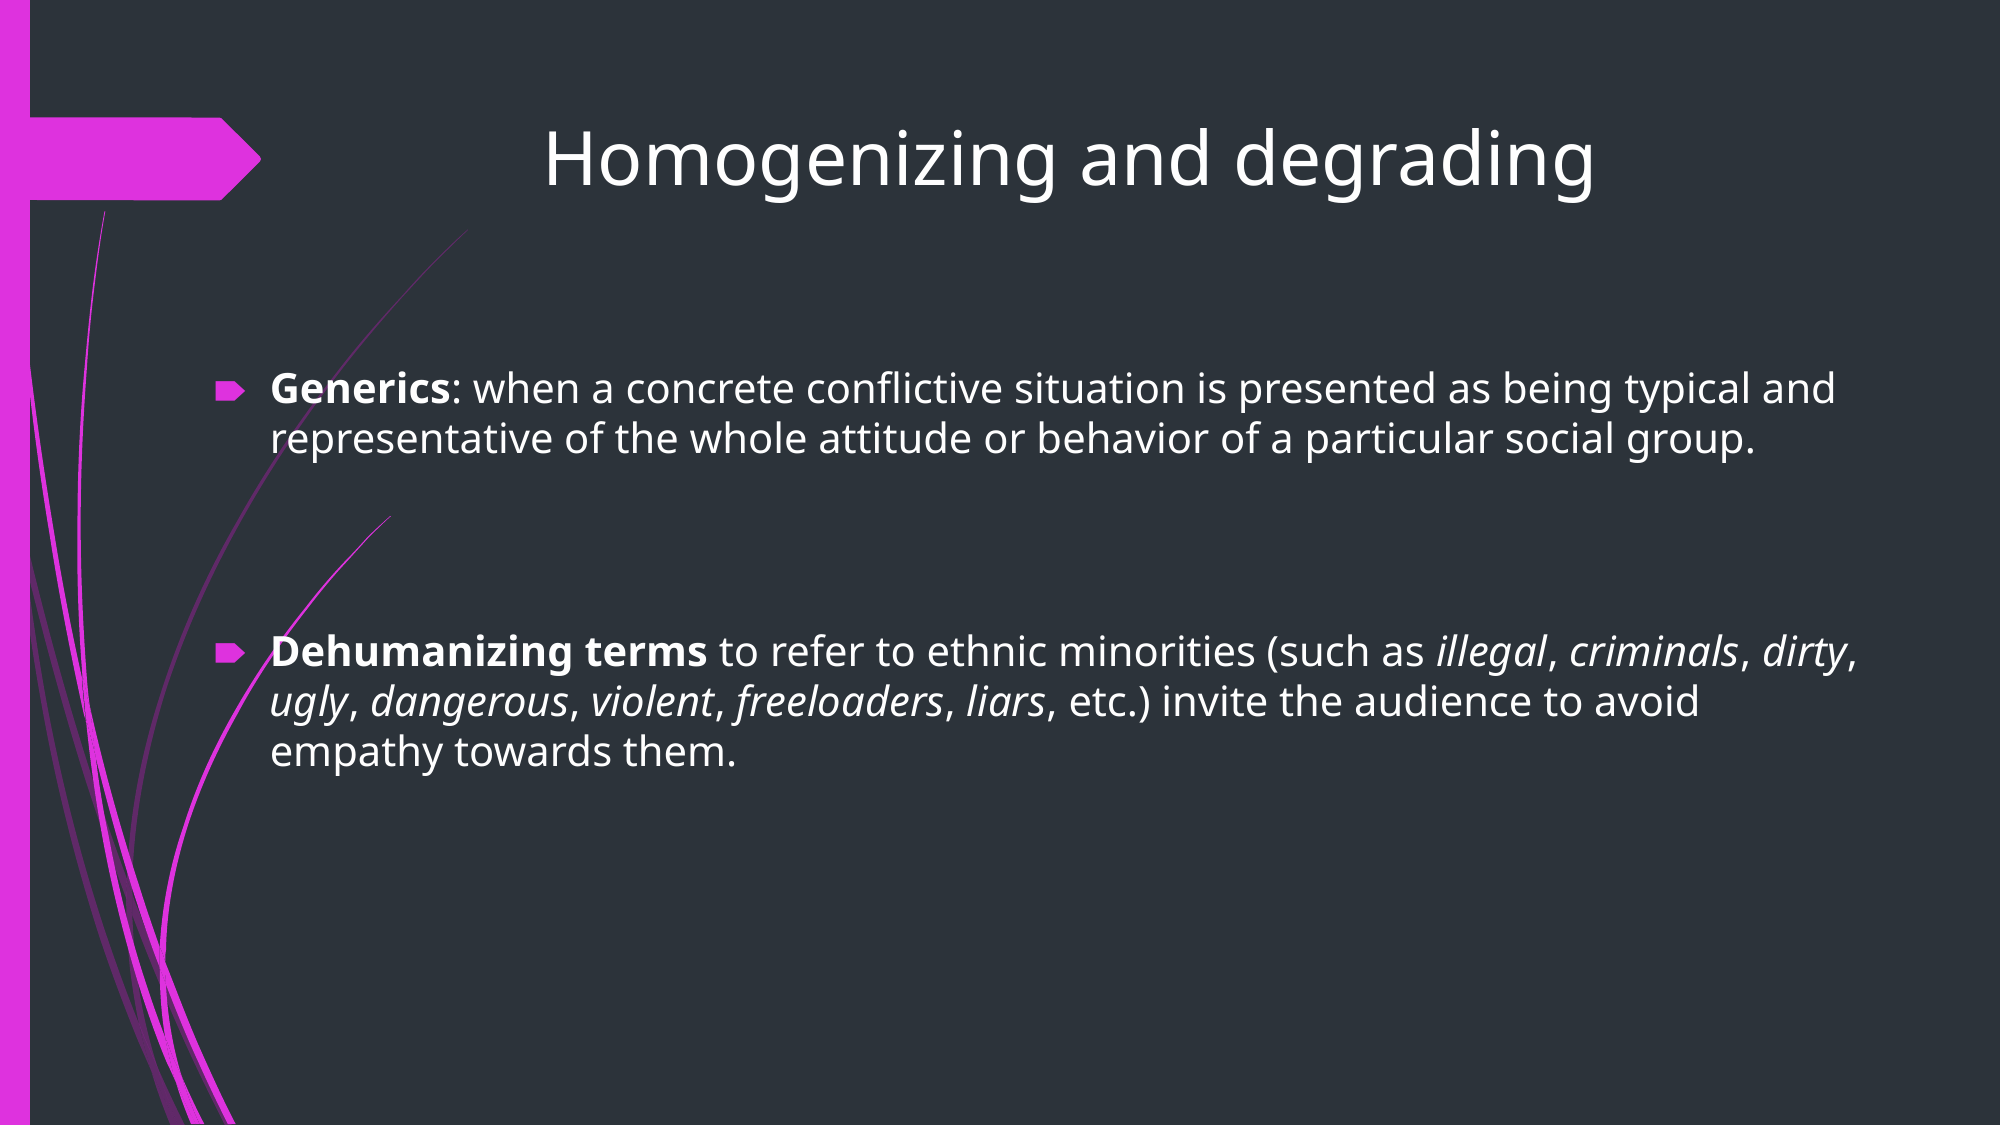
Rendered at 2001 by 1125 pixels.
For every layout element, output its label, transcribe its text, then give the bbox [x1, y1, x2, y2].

list Generics: when a concrete conflictive situation is presented as being typical and representative of the whole attitude or behavior of a particular social group. Dehumanizing terms to refer to ethnic minorities (such as illegal, criminals, dirty, ugly, dangerous, violent, freeloaders, liars, etc.) invite the audience to avoid empathy towards them. [198, 222, 1888, 1072]
title Homogenizing and degrading [253, 102, 1888, 222]
